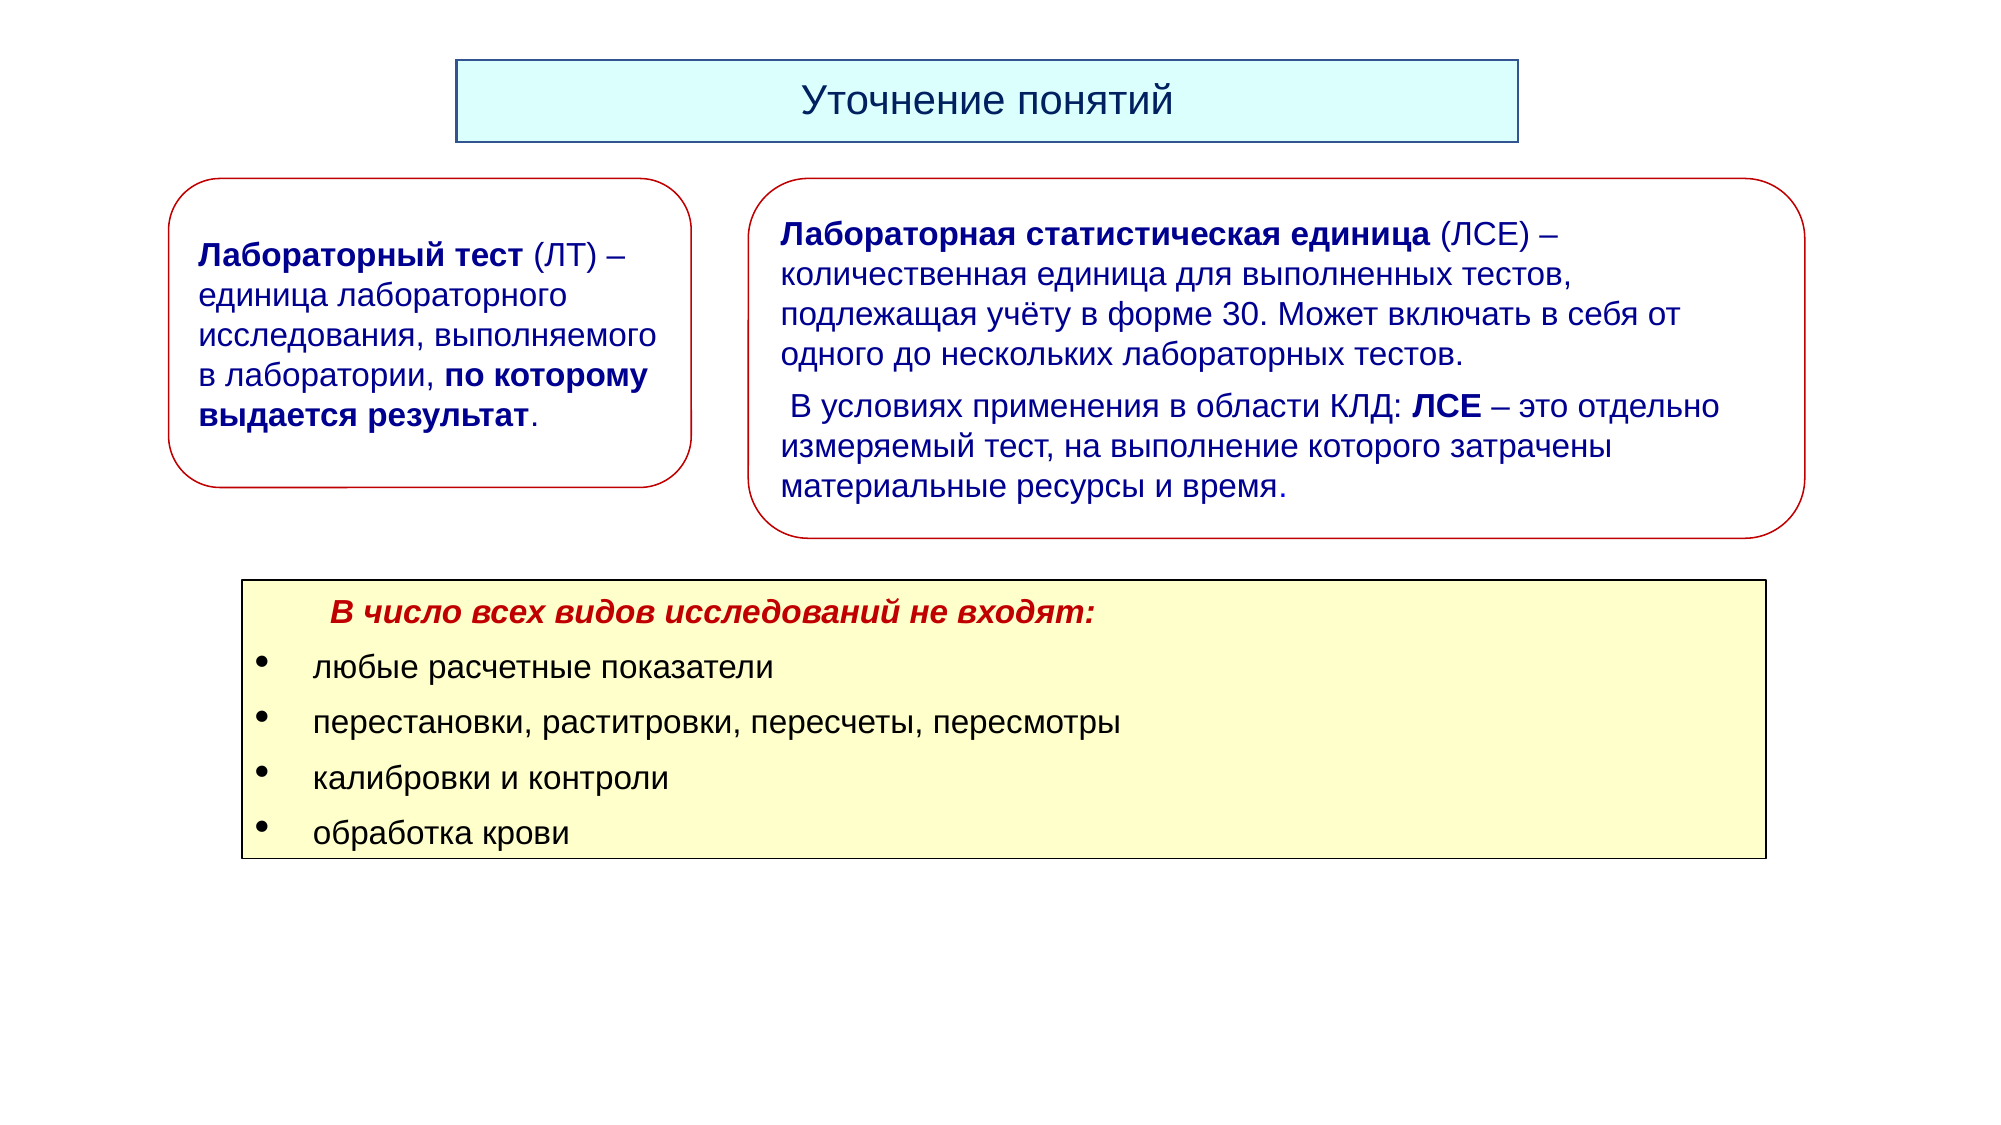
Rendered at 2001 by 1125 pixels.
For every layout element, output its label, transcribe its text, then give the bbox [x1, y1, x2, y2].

text_box В число всех видов исследований не входят: любые расчетные показатели перестановки, раститровки, пересчеты, пересмотры калибровки и контроли обработка крови [241, 580, 1767, 859]
text_box Лабораторный тест (ЛТ) – единица лабораторного исследования, выполняемого в лаборатории, по которому выдается результат. [167, 177, 693, 489]
title Уточнение понятий [455, 59, 1519, 143]
text_box Лабораторная статистическая единица (ЛСЕ) – количественная единица для выполненных тестов, подлежащая учёту в форме 30. Может включать в себя от одного до нескольких лабораторных тестов. В условиях применения в области КЛД: ЛСЕ – это отдельно измеряемый тест, на выполнение которого затрачены материальные ресурсы и время. [747, 177, 1806, 540]
